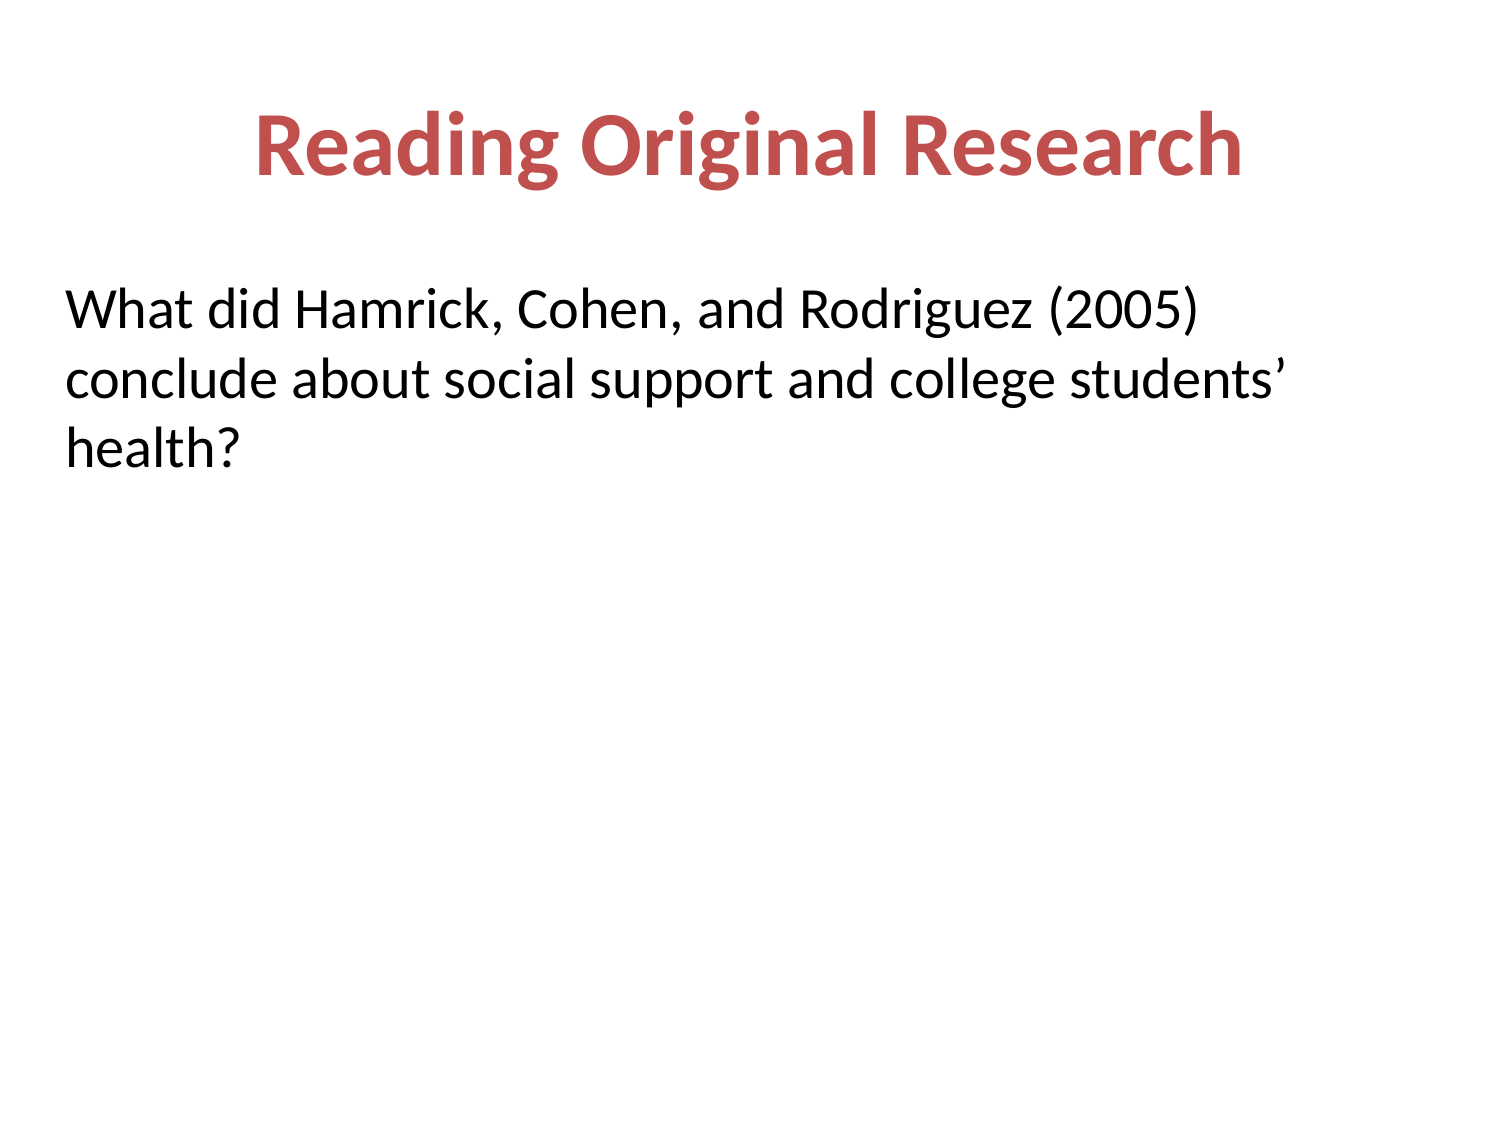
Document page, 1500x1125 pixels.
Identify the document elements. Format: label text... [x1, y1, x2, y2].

list What did Hamrick, Cohen, and Rodriguez (2005) conclude about social support and college students’ health? [50, 262, 1400, 983]
title Reading Original Research [75, 45, 1425, 233]
